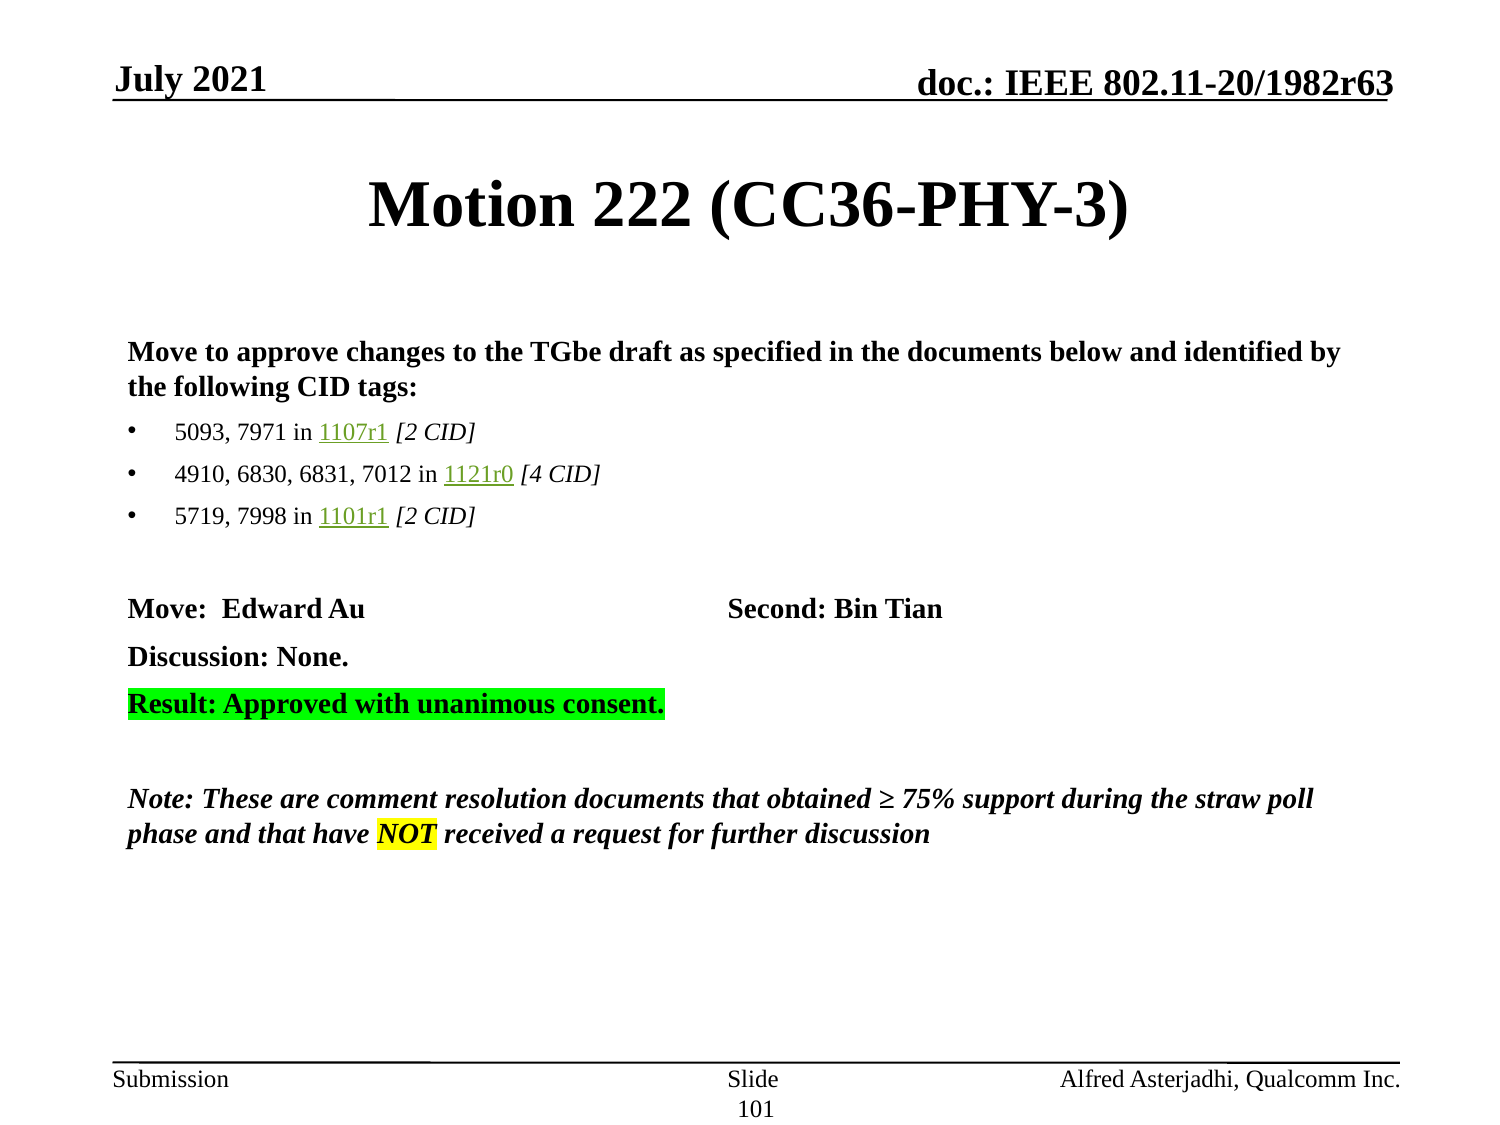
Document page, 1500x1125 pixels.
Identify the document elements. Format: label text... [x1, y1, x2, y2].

list Move to approve changes to the TGbe draft as specified in the documents below and identified by the following CID tags: 5093, 7971 in 1107r1 [2 CID] 4910, 6830, 6831, 7012 in 1121r0 [4 CID] 5719, 7998 in 1101r1 [2 CID] Move: Edward Au Second: Bin Tian Discussion: None. Result: Approved with unanimous consent. Note: These are comment resolution documents that obtained ≥ 75% support during the straw poll phase and that have NOT received a request for further discussion [112, 324, 1388, 1063]
title Motion 222 (CC36-PHY-3) [112, 112, 1388, 288]
footer Alfred Asterjadhi, Qualcomm Inc. [878, 1061, 1402, 1093]
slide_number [114, 54, 423, 100]
slide_number Slide 101 [712, 1061, 800, 1123]
